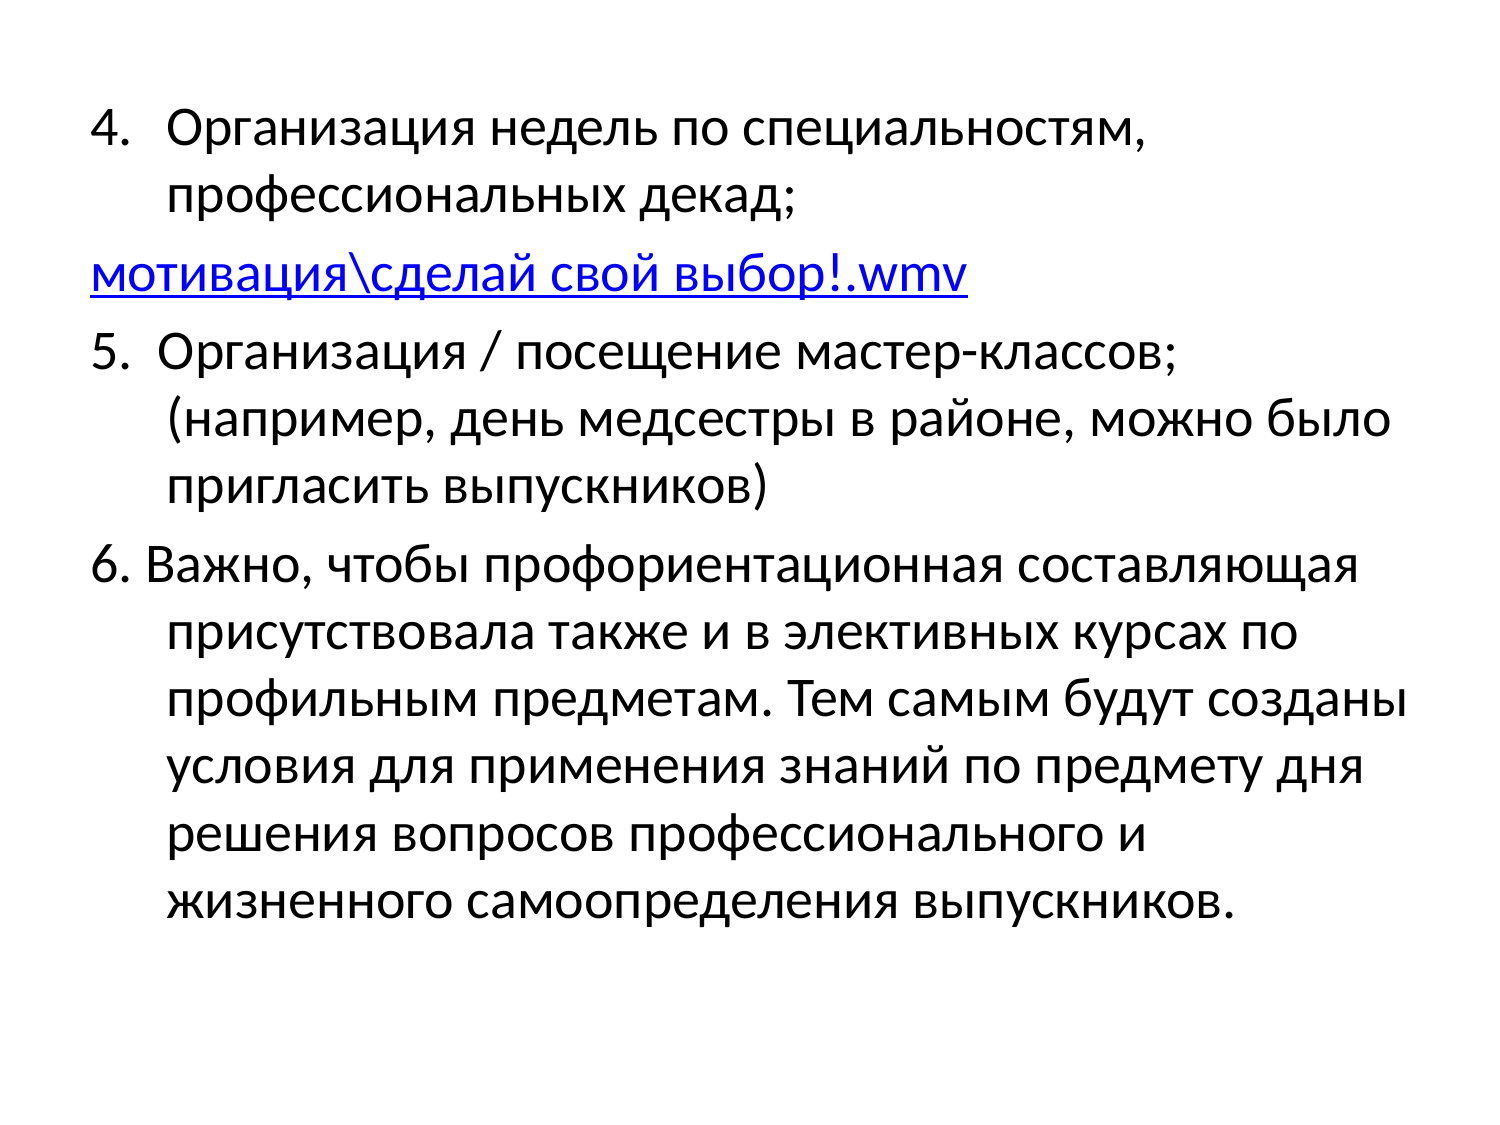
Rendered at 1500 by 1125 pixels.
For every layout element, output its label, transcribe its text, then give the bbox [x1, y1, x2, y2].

list Организация недель по специальностям, профессиональных декад; мотивация\сделай свой выбор!.wmv 5. Организация / посещение мастер-классов; (например, день медсестры в районе, можно было пригласить выпускников) 6. Важно, чтобы профориентационная составляющая присутствовала также и в элективных курсах по профильным предметам. Тем самым будут созданы условия для применения знаний по предмету дня решения вопросов профессионального и жизненного самоопределения выпускников. [75, 82, 1425, 1005]
